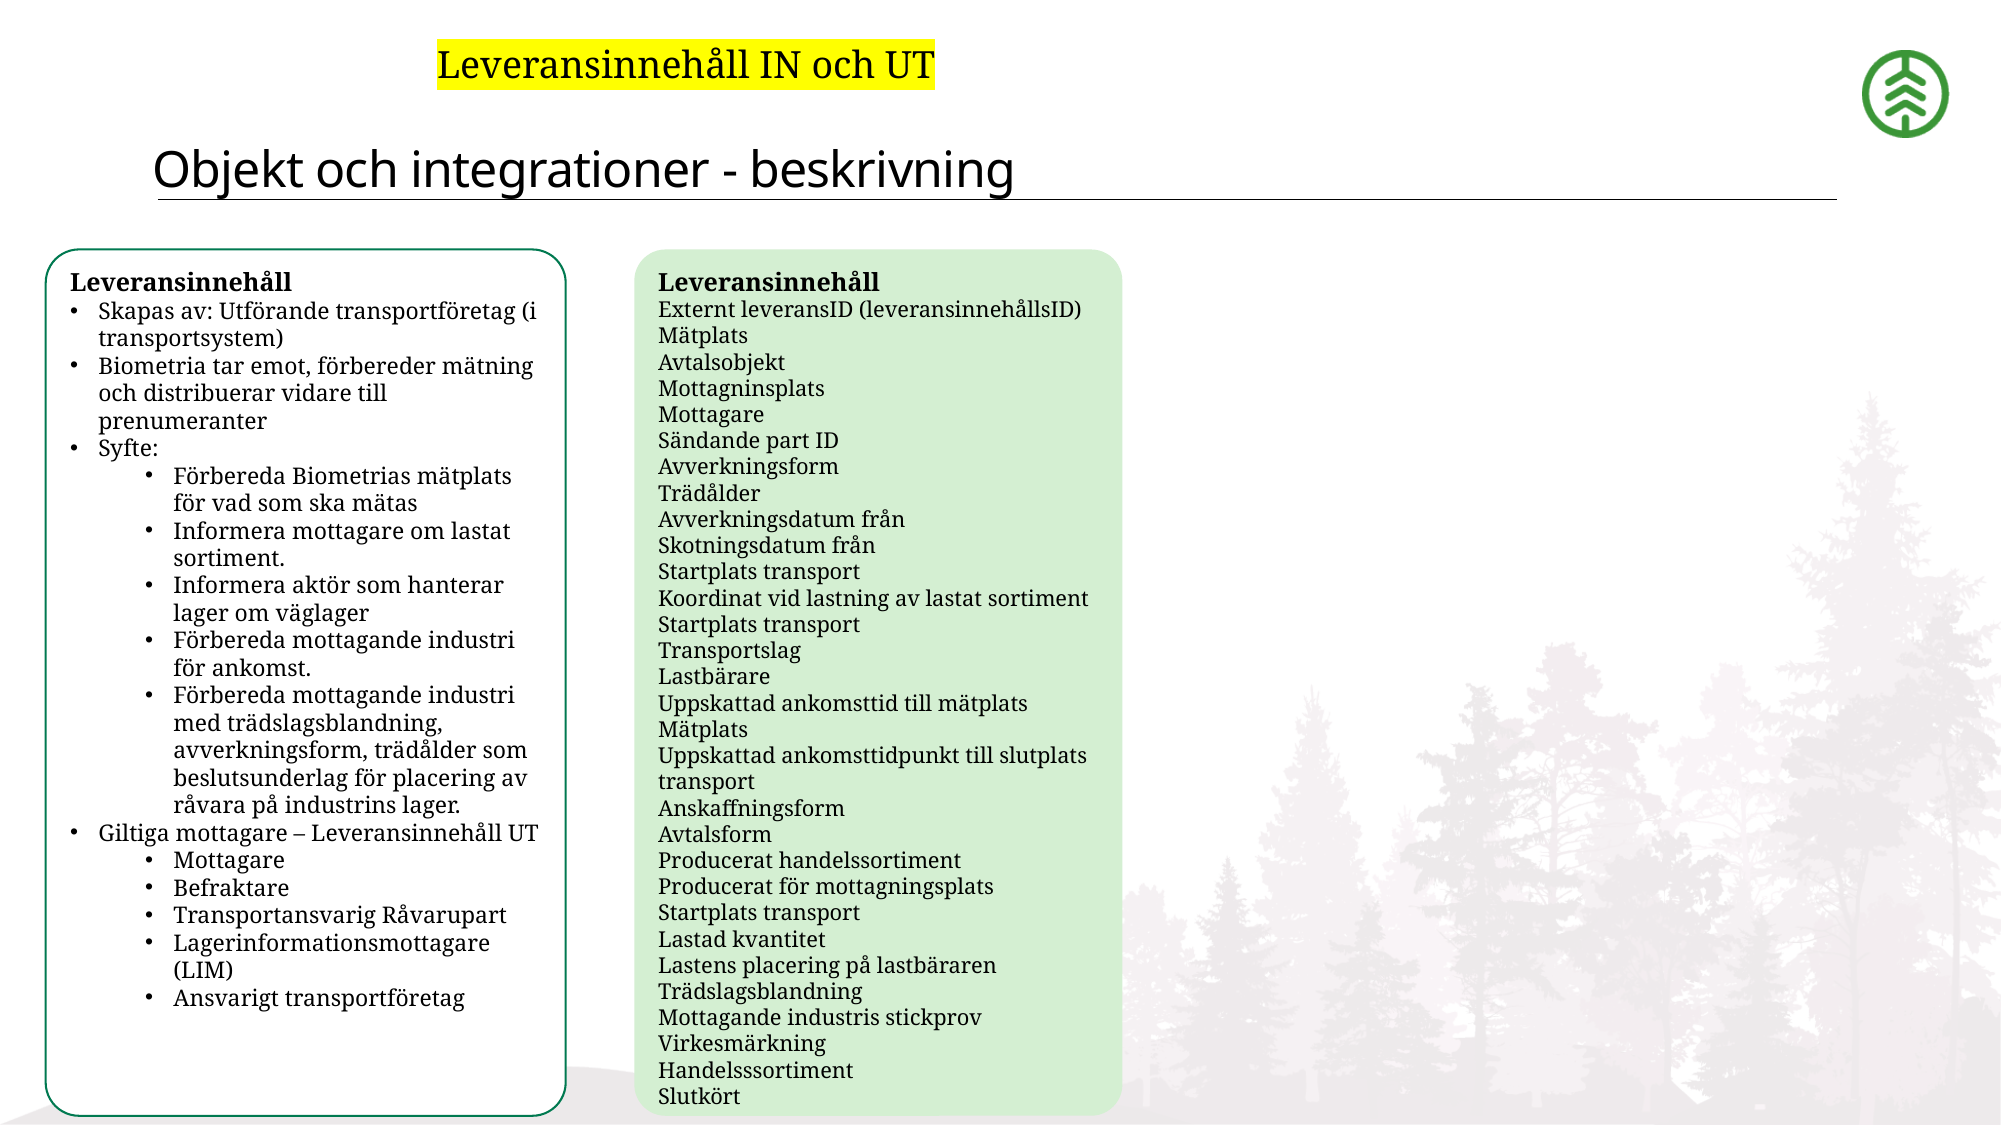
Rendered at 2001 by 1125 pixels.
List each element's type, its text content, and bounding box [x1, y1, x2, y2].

picture [1862, 50, 1950, 138]
text_box Leveransinnehåll Externt leveransID (leveransinnehållsID) Mätplats Avtalsobjekt Mottagninsplats Mottagare Sändande part ID Avverkningsform Trädålder Avverkningsdatum från Skotningsdatum från Startplats transport Koordinat vid lastning av lastat sortiment Startplats transport Transportslag Lastbärare Uppskattad ankomsttid till mätplats Mätplats Uppskattad ankomsttidpunkt till slutplats transport Anskaffningsform Avtalsform Producerat handelssortiment Producerat för mottagningsplats Startplats transport Lastad kvantitet Lastens placering på lastbäraren Trädslagsblandning Mottagande industris stickprov Virkesmärkning Handelsssortiment Slutkört [633, 248, 1124, 1117]
title Objekt och integrationer - beskrivning [137, 130, 1863, 278]
text_box Leveransinnehåll IN och UT [422, 33, 951, 94]
text_box Leveransinnehåll Skapas av: Utförande transportföretag (i transportsystem) Biometria tar emot, förbereder mätning och distribuerar vidare till prenumeranter Syfte: Förbereda Biometrias mätplats för vad som ska mätas Informera mottagare om lastat sortiment. Informera aktör som hanterar lager om väglager Förbereda mottagande industri för ankomst. Förbereda mottagande industri med trädslagsblandning, avverkningsform, trädålder som beslutsunderlag för placering av råvara på industrins lager. Giltiga mottagare – Leveransinnehåll UT Mottagare Befraktare Transportansvarig Råvarupart Lagerinformationsmottagare (LIM) Ansvarigt transportföretag [44, 248, 567, 1117]
